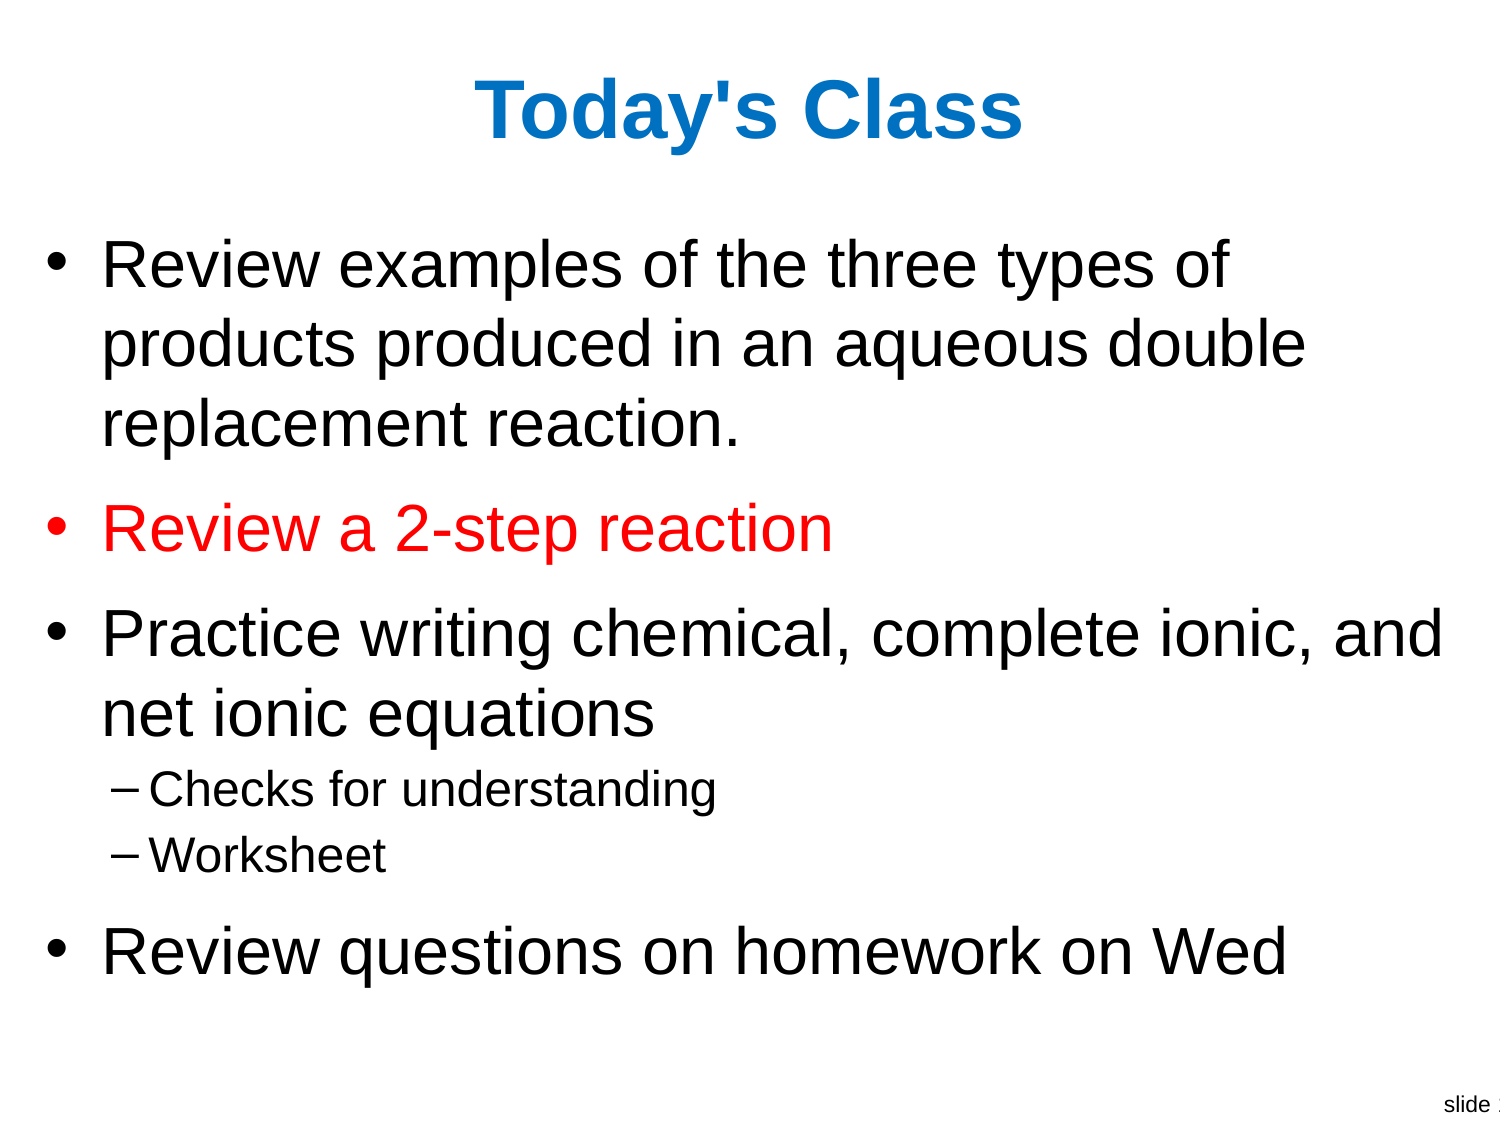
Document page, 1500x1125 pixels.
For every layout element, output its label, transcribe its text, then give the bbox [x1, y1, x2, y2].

title Today's Class [30, 45, 1470, 165]
list Review examples of the three types of products produced in an aqueous double replacement reaction. Review a 2-step reaction Practice writing chemical, complete ionic, and net ionic equations Checks for understanding Worksheet Review questions on homework on Wed [30, 212, 1470, 1055]
